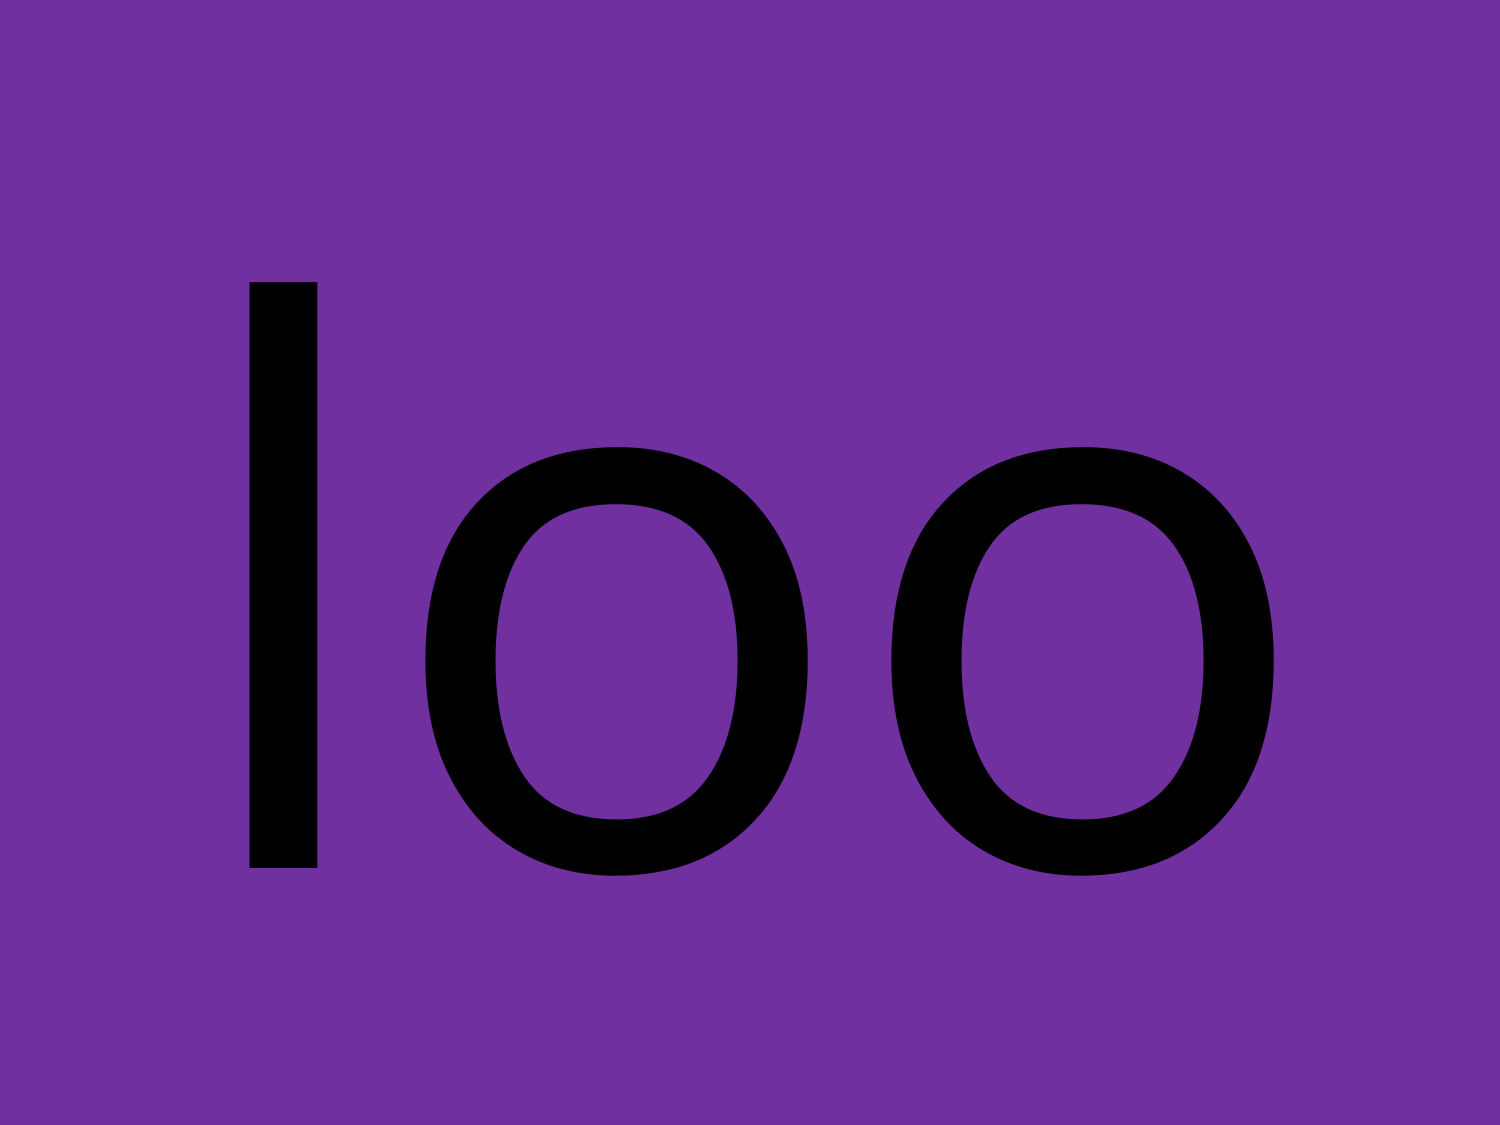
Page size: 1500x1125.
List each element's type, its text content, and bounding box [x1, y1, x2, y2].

list look [0, 90, 1500, 1017]
